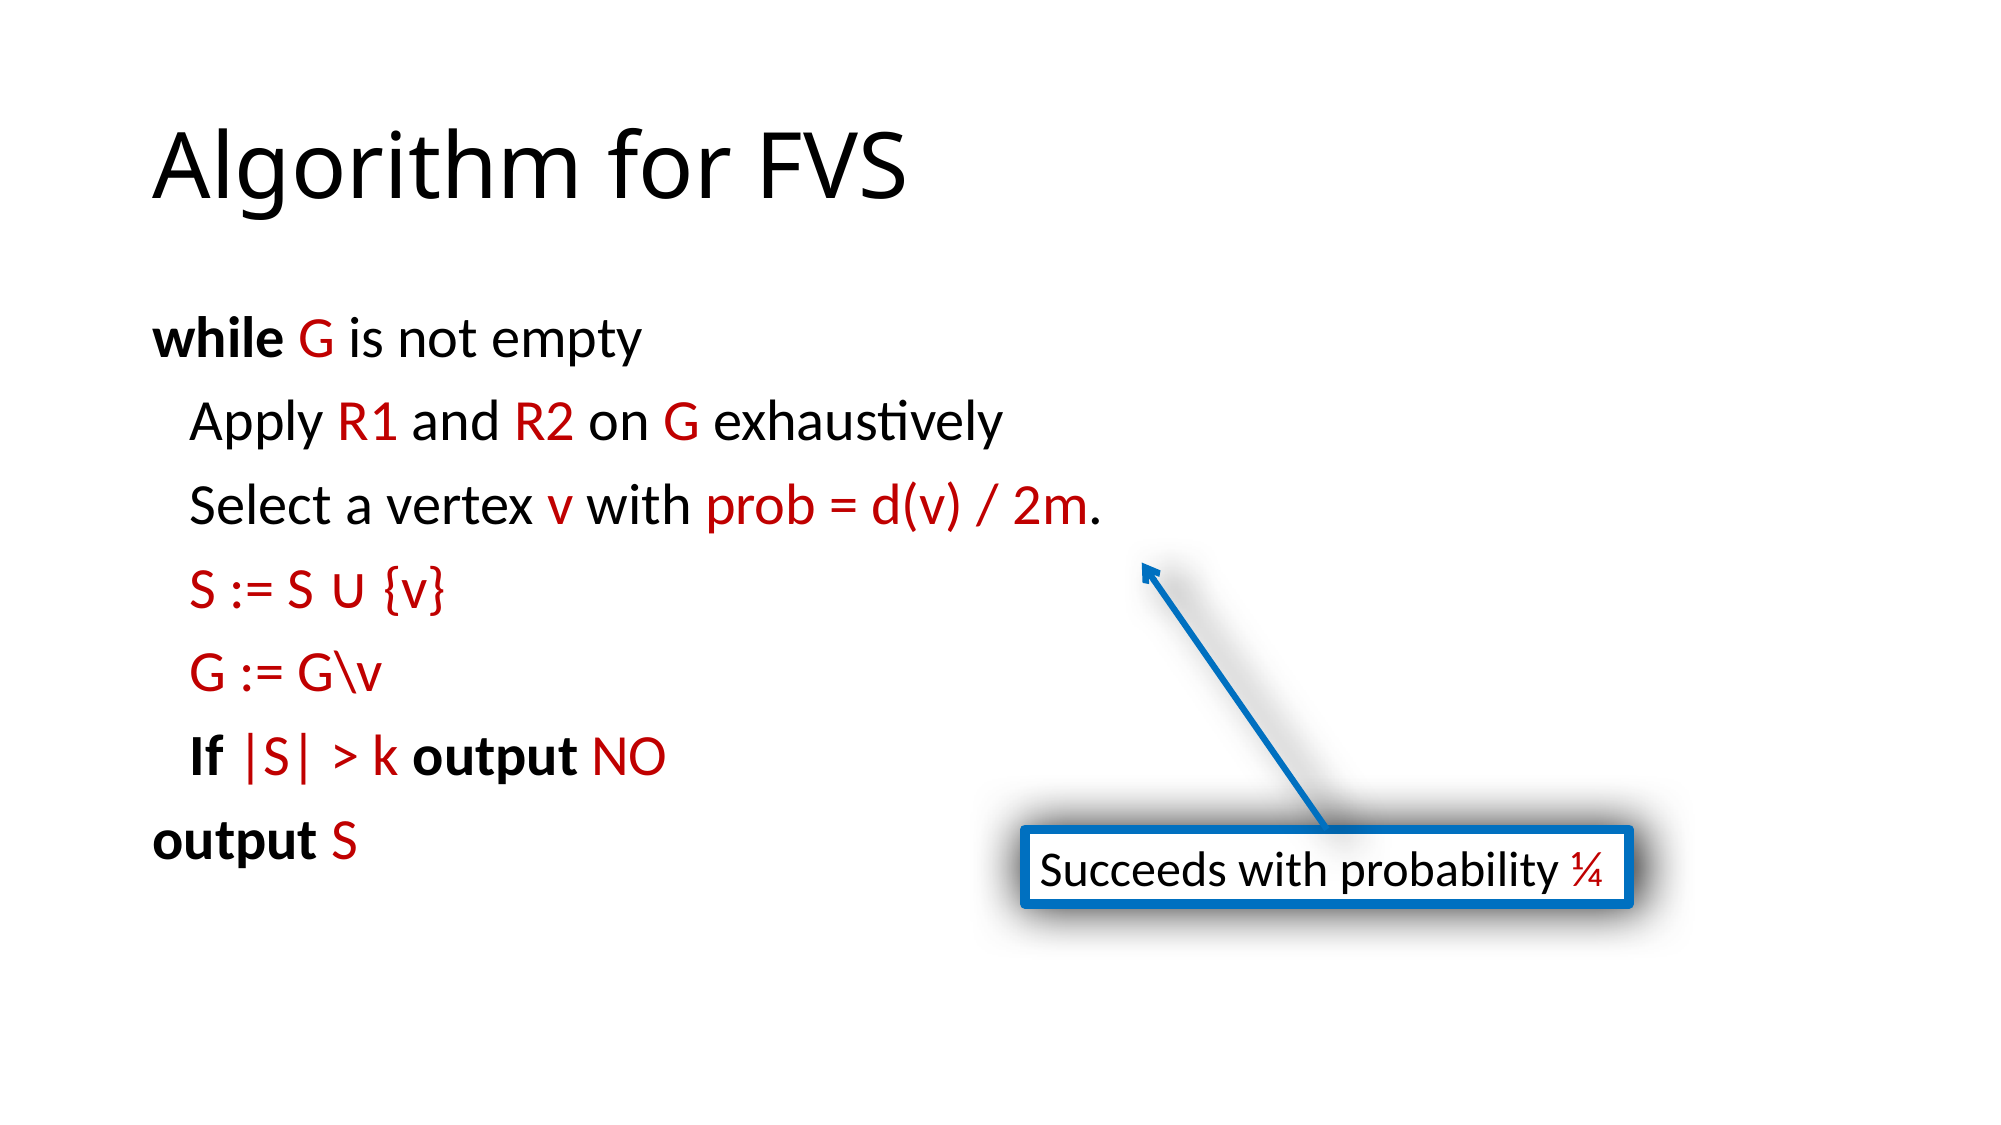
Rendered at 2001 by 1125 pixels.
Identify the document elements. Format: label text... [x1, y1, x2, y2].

list while G is not empty Apply R1 and R2 on G exhaustively Select a vertex v with prob = d(v) / 2m. S := S ∪ {v} G := G\v If |S| > k output NO output S [137, 299, 1863, 1014]
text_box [1022, 562, 1632, 906]
title Algorithm for FVS [137, 59, 1863, 278]
